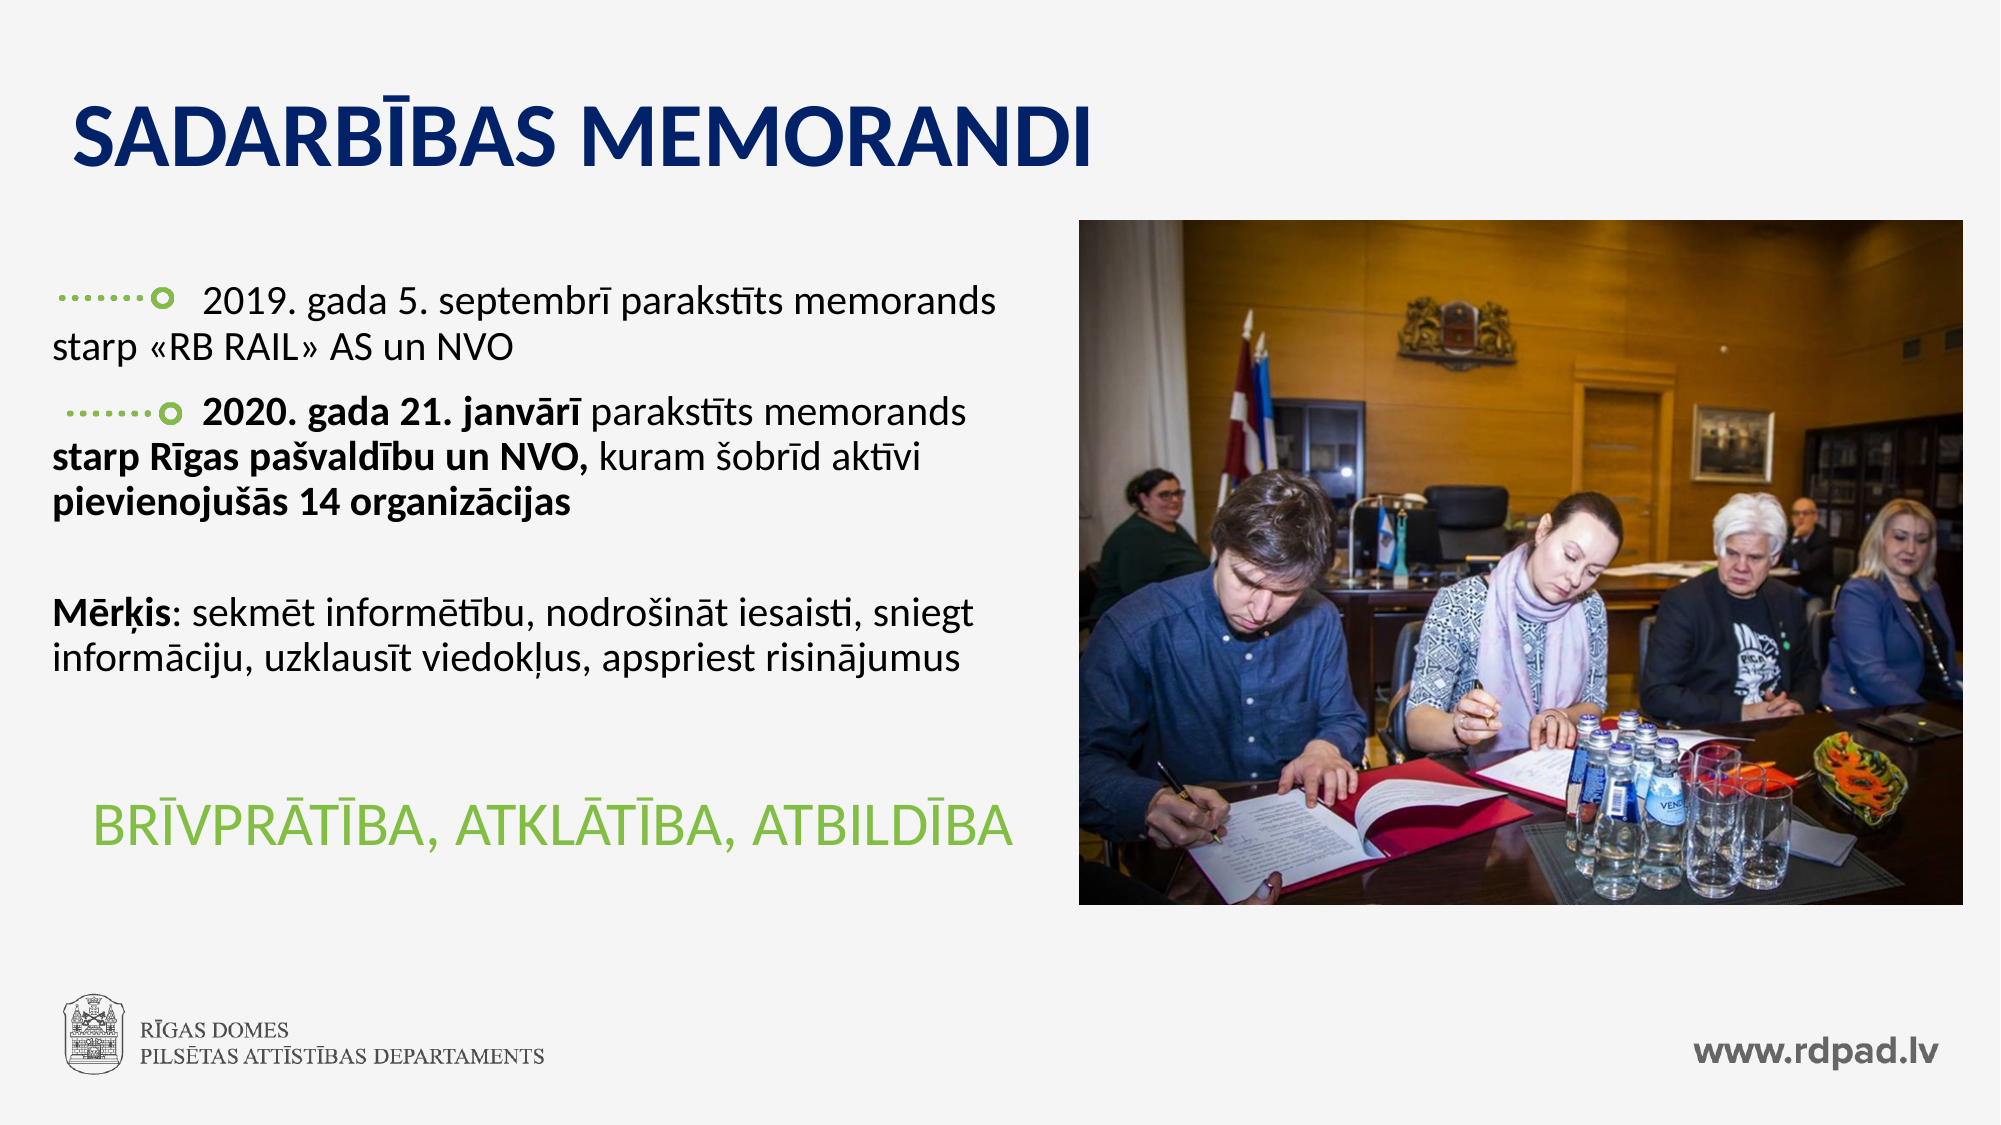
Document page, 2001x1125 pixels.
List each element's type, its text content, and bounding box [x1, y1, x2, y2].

title SADARBĪBAS MEMORANDI [57, 70, 1129, 202]
picture [0, 0, 2001, 1125]
text_box 2019. gada 5. septembrī parakstīts memorands starp «RB RAIL» AS un NVO 2020. gada 21. janvārī parakstīts memorands starp Rīgas pašvaldību un NVO, kuram šobrīd aktīvi pievienojušās 14 organizācijas Mērķis: sekmēt informētību, nodrošināt iesaisti, sniegt informāciju, uzklausīt viedokļus, apspriest risinājumus BRĪVPRĀTĪBA, ATKLĀTĪBA, ATBILDĪBA [37, 271, 1071, 946]
